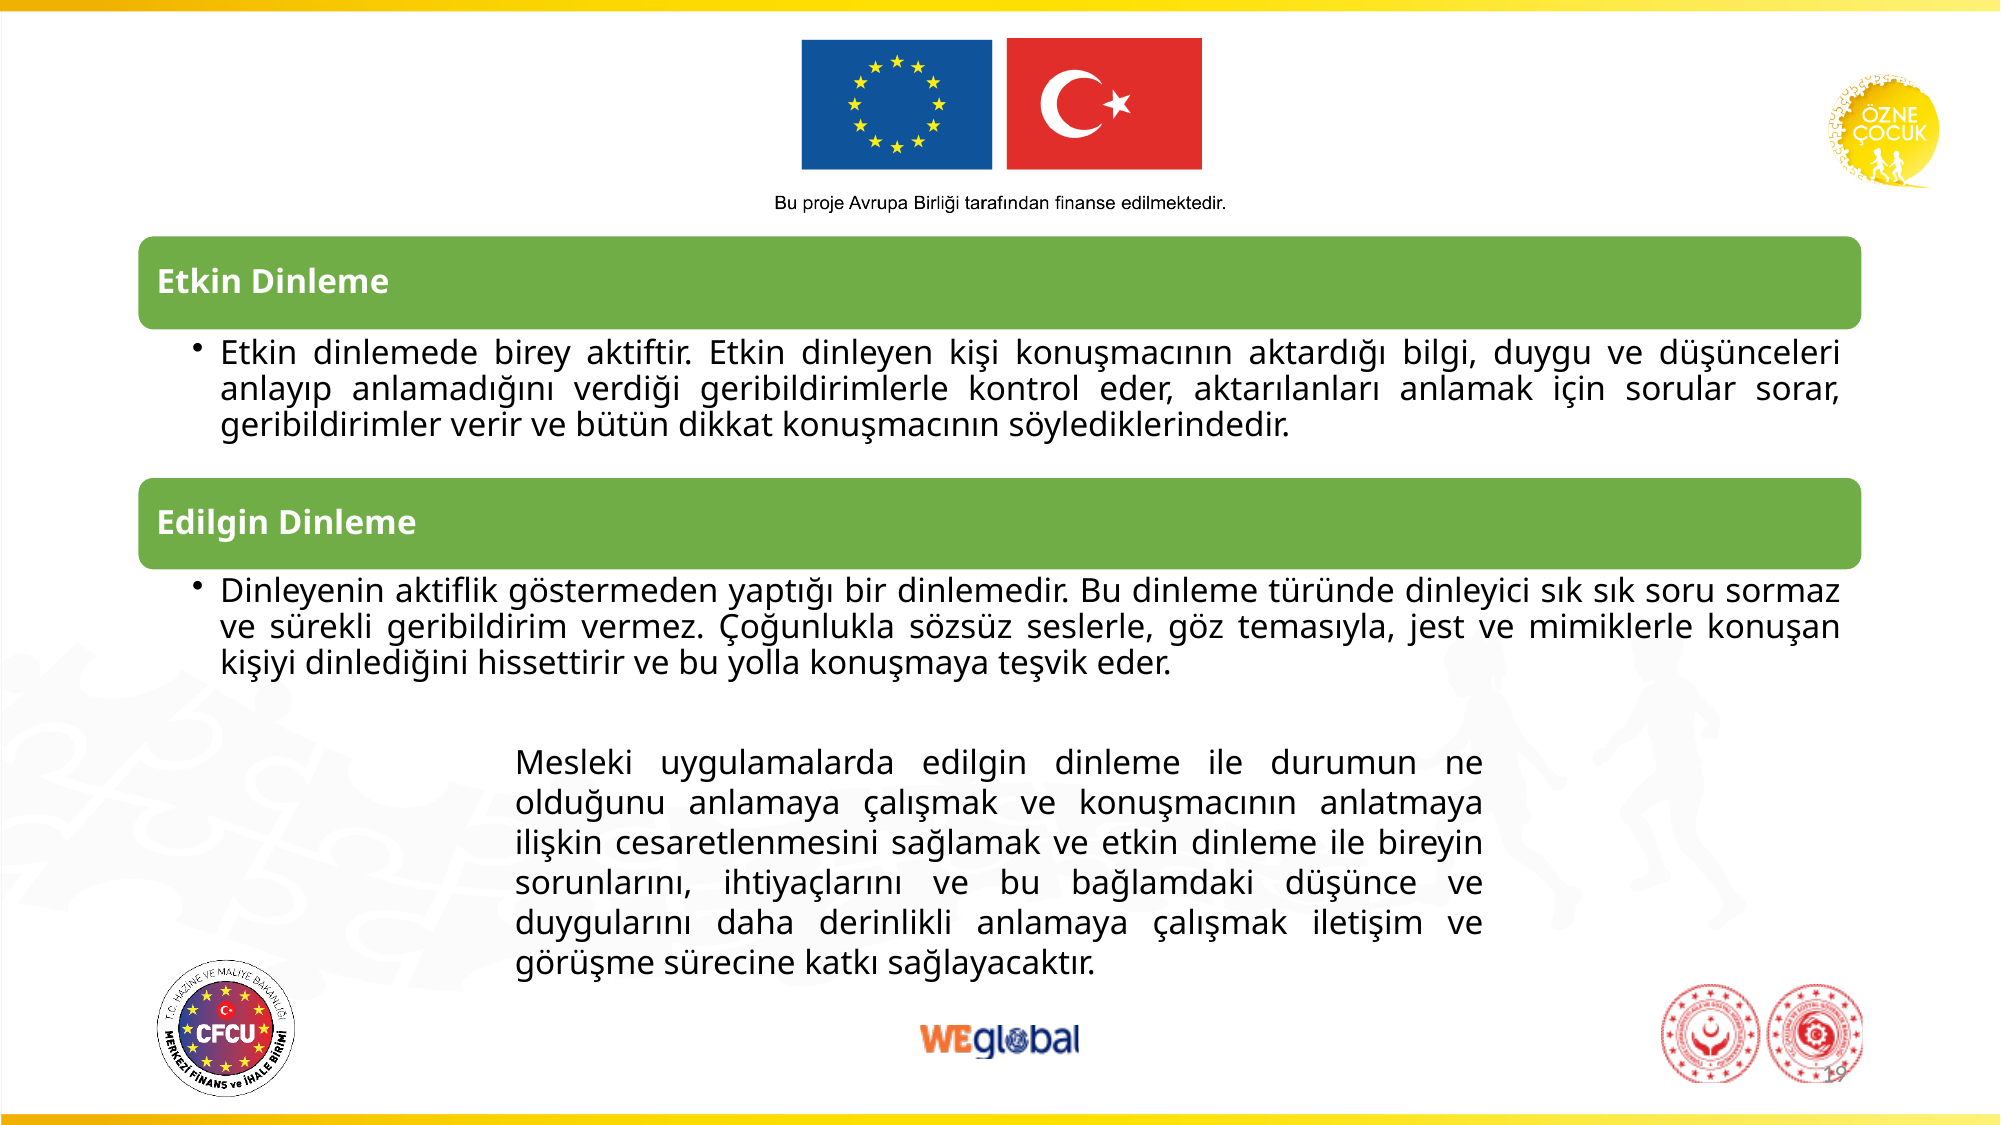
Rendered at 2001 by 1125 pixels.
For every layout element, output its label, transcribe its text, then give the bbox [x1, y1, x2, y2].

slide_number 19 [1412, 1042, 1863, 1103]
text_box Mesleki uygulamalarda edilgin dinleme ile durumun ne olduğunu anlamaya çalışmak ve konuşmacının anlatmaya ilişkin cesaretlenmesini sağlamak ve etkin dinleme ile bireyin sorunlarını, ihtiyaçlarını ve bu bağlamdaki düşünce ve duygularını daha derinlikli anlamaya çalışmak iletişim ve görüşme sürecine katkı sağlayacaktır. [500, 734, 1500, 989]
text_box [137, 235, 1863, 717]
picture [0, 0, 2001, 1125]
